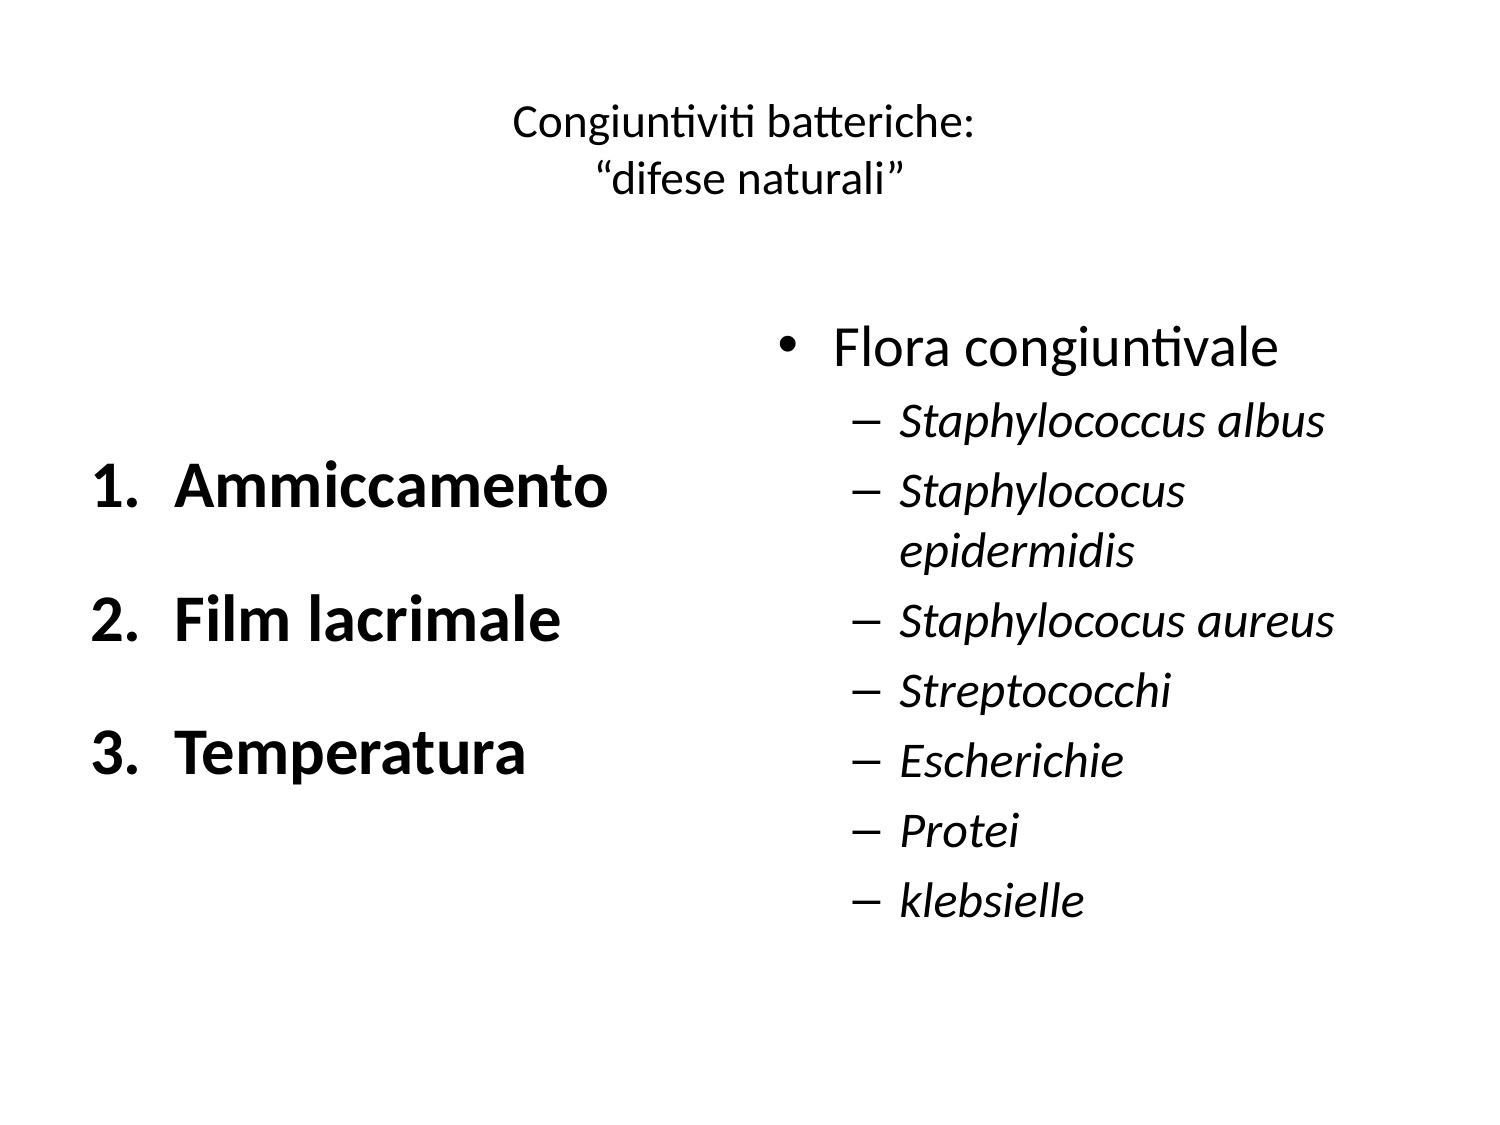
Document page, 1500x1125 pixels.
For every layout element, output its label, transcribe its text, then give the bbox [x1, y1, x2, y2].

title Congiuntiviti batteriche: “difese naturali” [74, 81, 1426, 270]
list Flora congiuntivale Staphylococcus albus Staphylococus epidermidis Staphylococus aureus Streptococchi Escherichie Protei klebsielle [762, 300, 1426, 1044]
list Ammiccamento Film lacrimale Temperatura [74, 300, 738, 1044]
